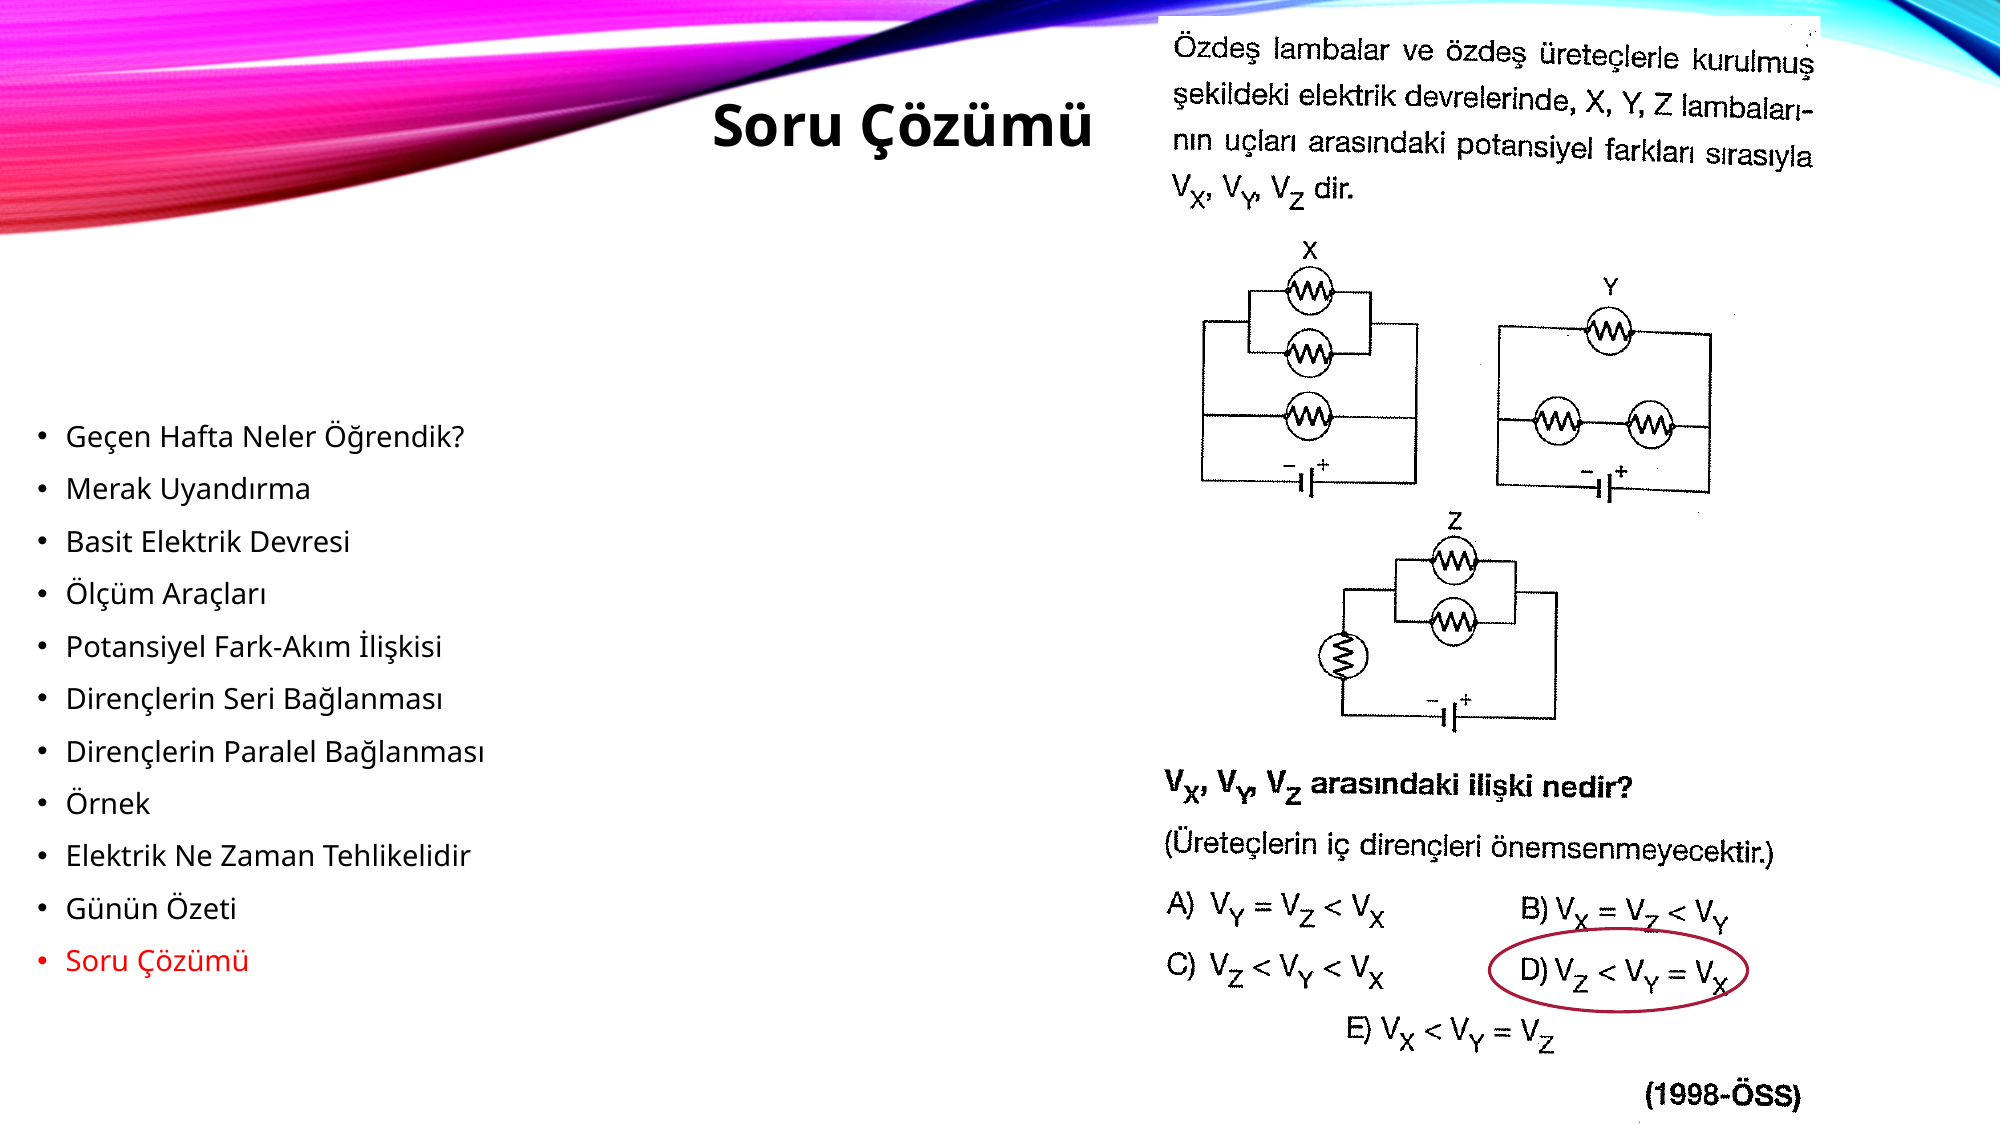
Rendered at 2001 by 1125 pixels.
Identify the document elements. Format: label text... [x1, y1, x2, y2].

text_box Soru Çözümü [697, 80, 1158, 166]
picture [1910, 0, 2000, 45]
text_box Geçen Hafta Neler Öğrendik? Merak Uyandırma Basit Elektrik Devresi Ölçüm Araçları Potansiyel Fark-Akım İlişkisi Dirençlerin Seri Bağlanması Dirençlerin Paralel Bağlanması Örnek Elektrik Ne Zaman Tehlikelidir Günün Özeti Soru Çözümü [22, 393, 513, 985]
picture [1890, 0, 2000, 75]
picture [0, 0, 2000, 1125]
